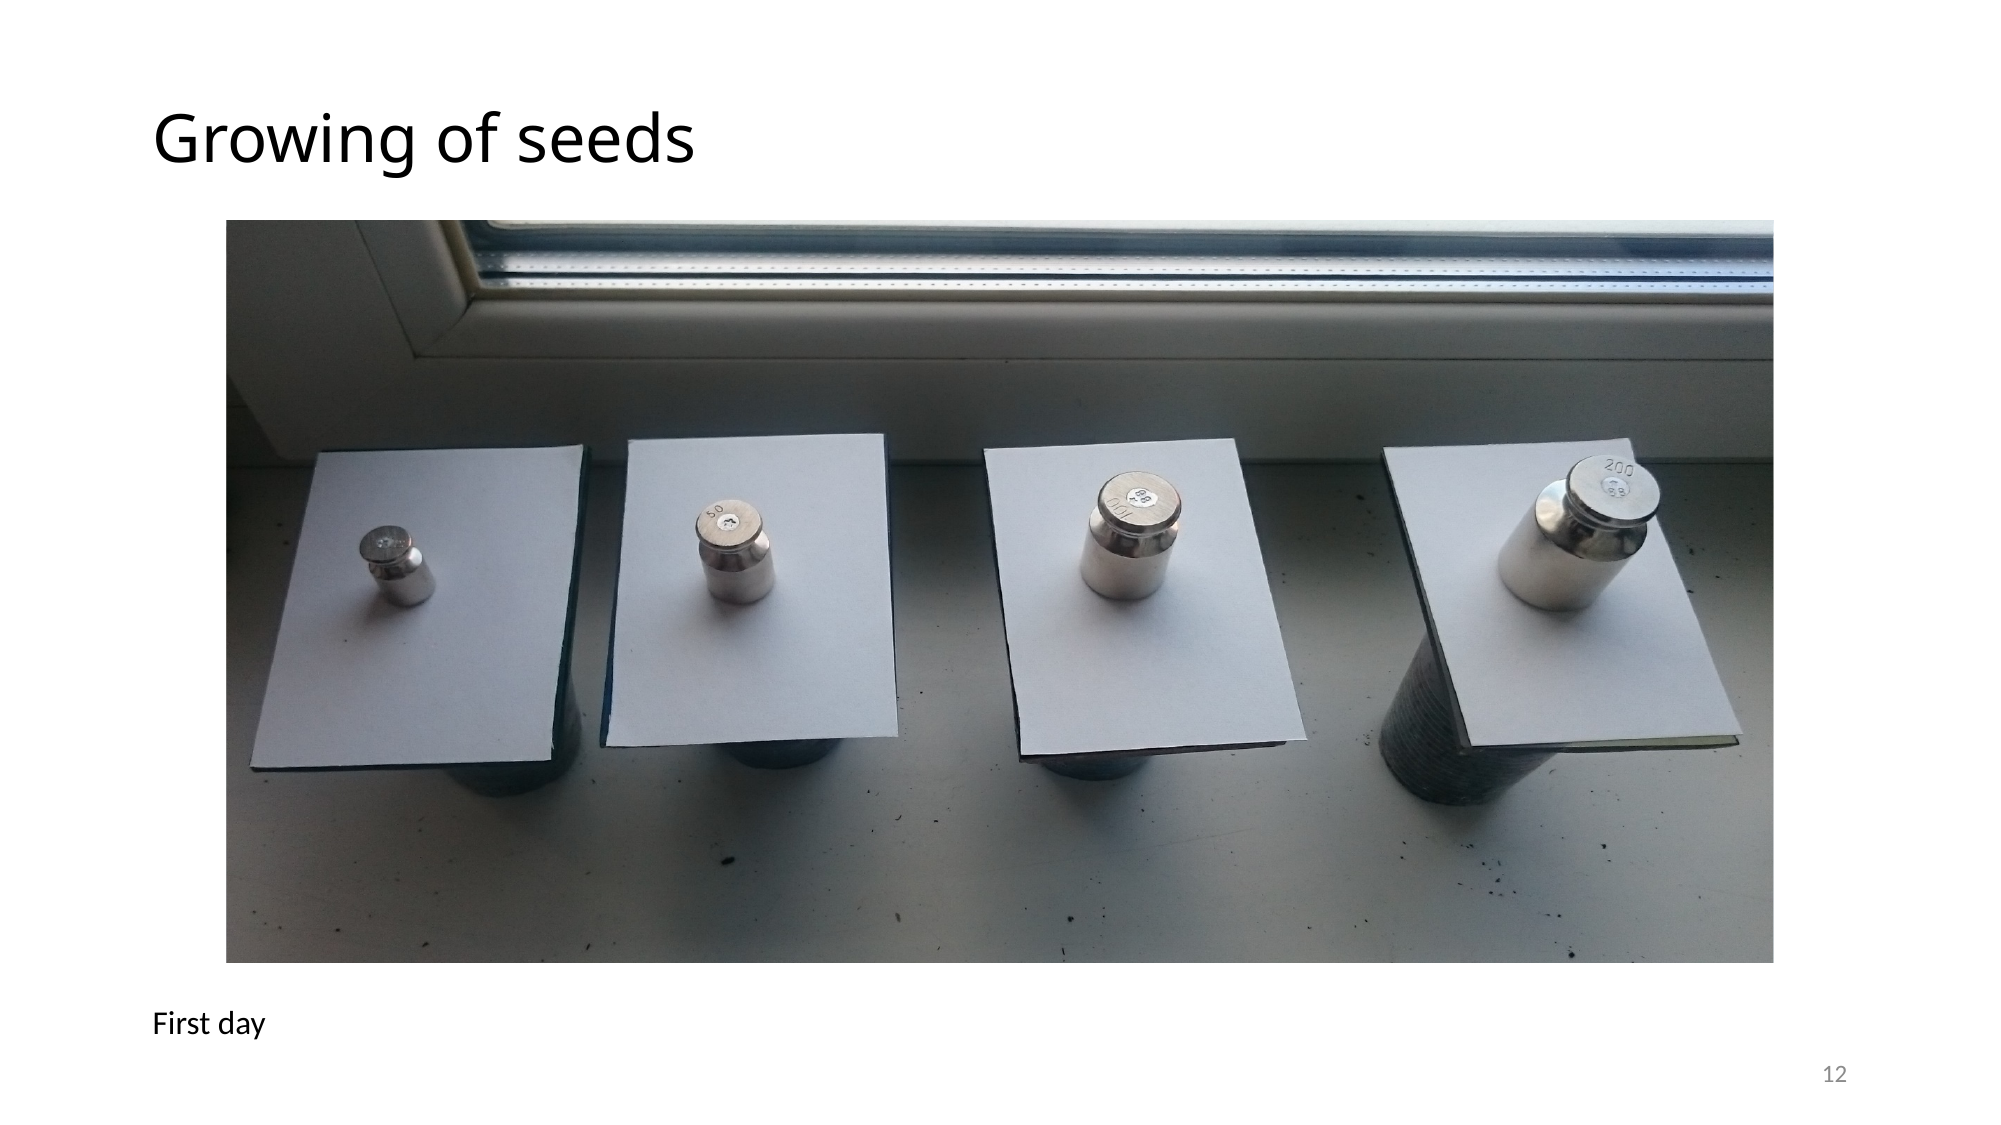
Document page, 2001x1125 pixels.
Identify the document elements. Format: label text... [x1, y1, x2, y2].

title Growing of seeds [137, 27, 1863, 185]
slide_number 12 [1412, 1042, 1863, 1103]
picture [226, 220, 1774, 963]
list First day [137, 998, 783, 1051]
